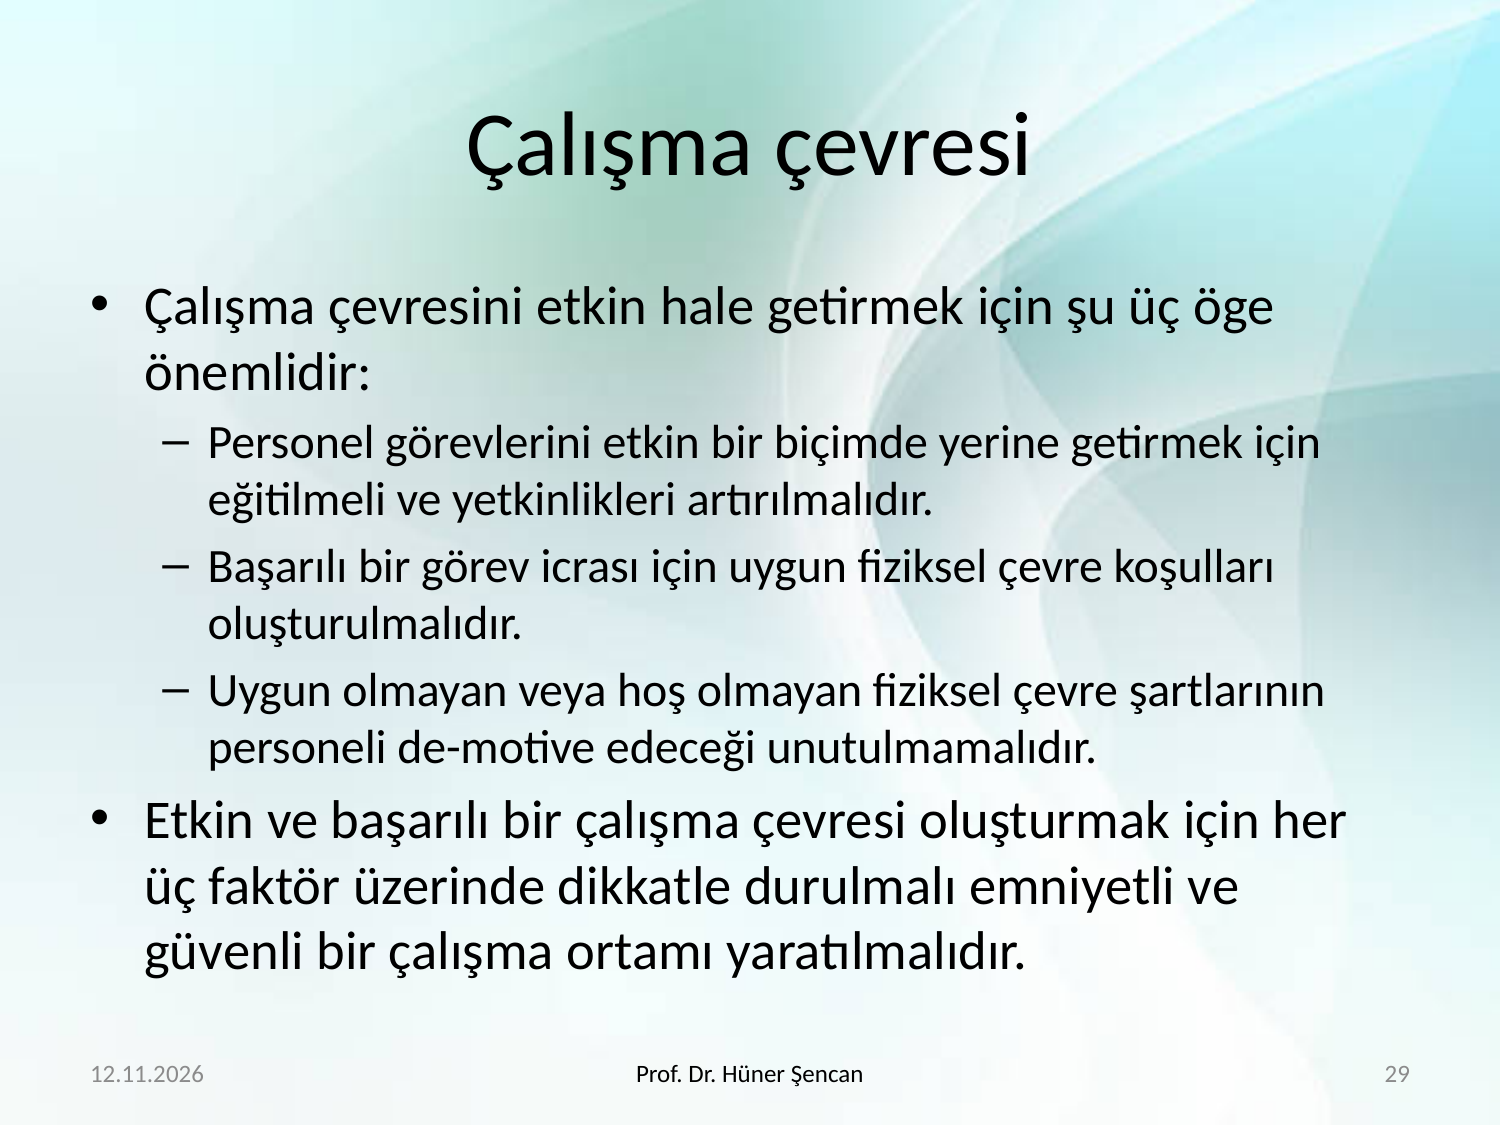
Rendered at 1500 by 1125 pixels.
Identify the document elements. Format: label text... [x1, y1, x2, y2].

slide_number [75, 1042, 425, 1103]
picture [0, 0, 1500, 1125]
footer Prof. Dr. Hüner Şencan [512, 1042, 988, 1103]
list Çalışma çevresini etkin hale getirmek için şu üç öge önemlidir: Personel görevlerini etkin bir biçimde yerine getirmek için eğitilmeli ve yetkinlikleri artırılmalıdır. Başarılı bir görev icrası için uygun fiziksel çevre koşulları oluşturulmalıdır. Uygun olmayan veya hoş olmayan fiziksel çevre şartlarının personeli de-motive edeceği unutulmamalıdır. Etkin ve başarılı bir çalışma çevresi oluşturmak için her üç faktör üzerinde dikkatle durulmalı emniyetli ve güvenli bir çalışma ortamı yaratılmalıdır. [75, 262, 1425, 1005]
slide_number 29 [1074, 1042, 1425, 1103]
title Çalışma çevresi [75, 45, 1425, 233]
